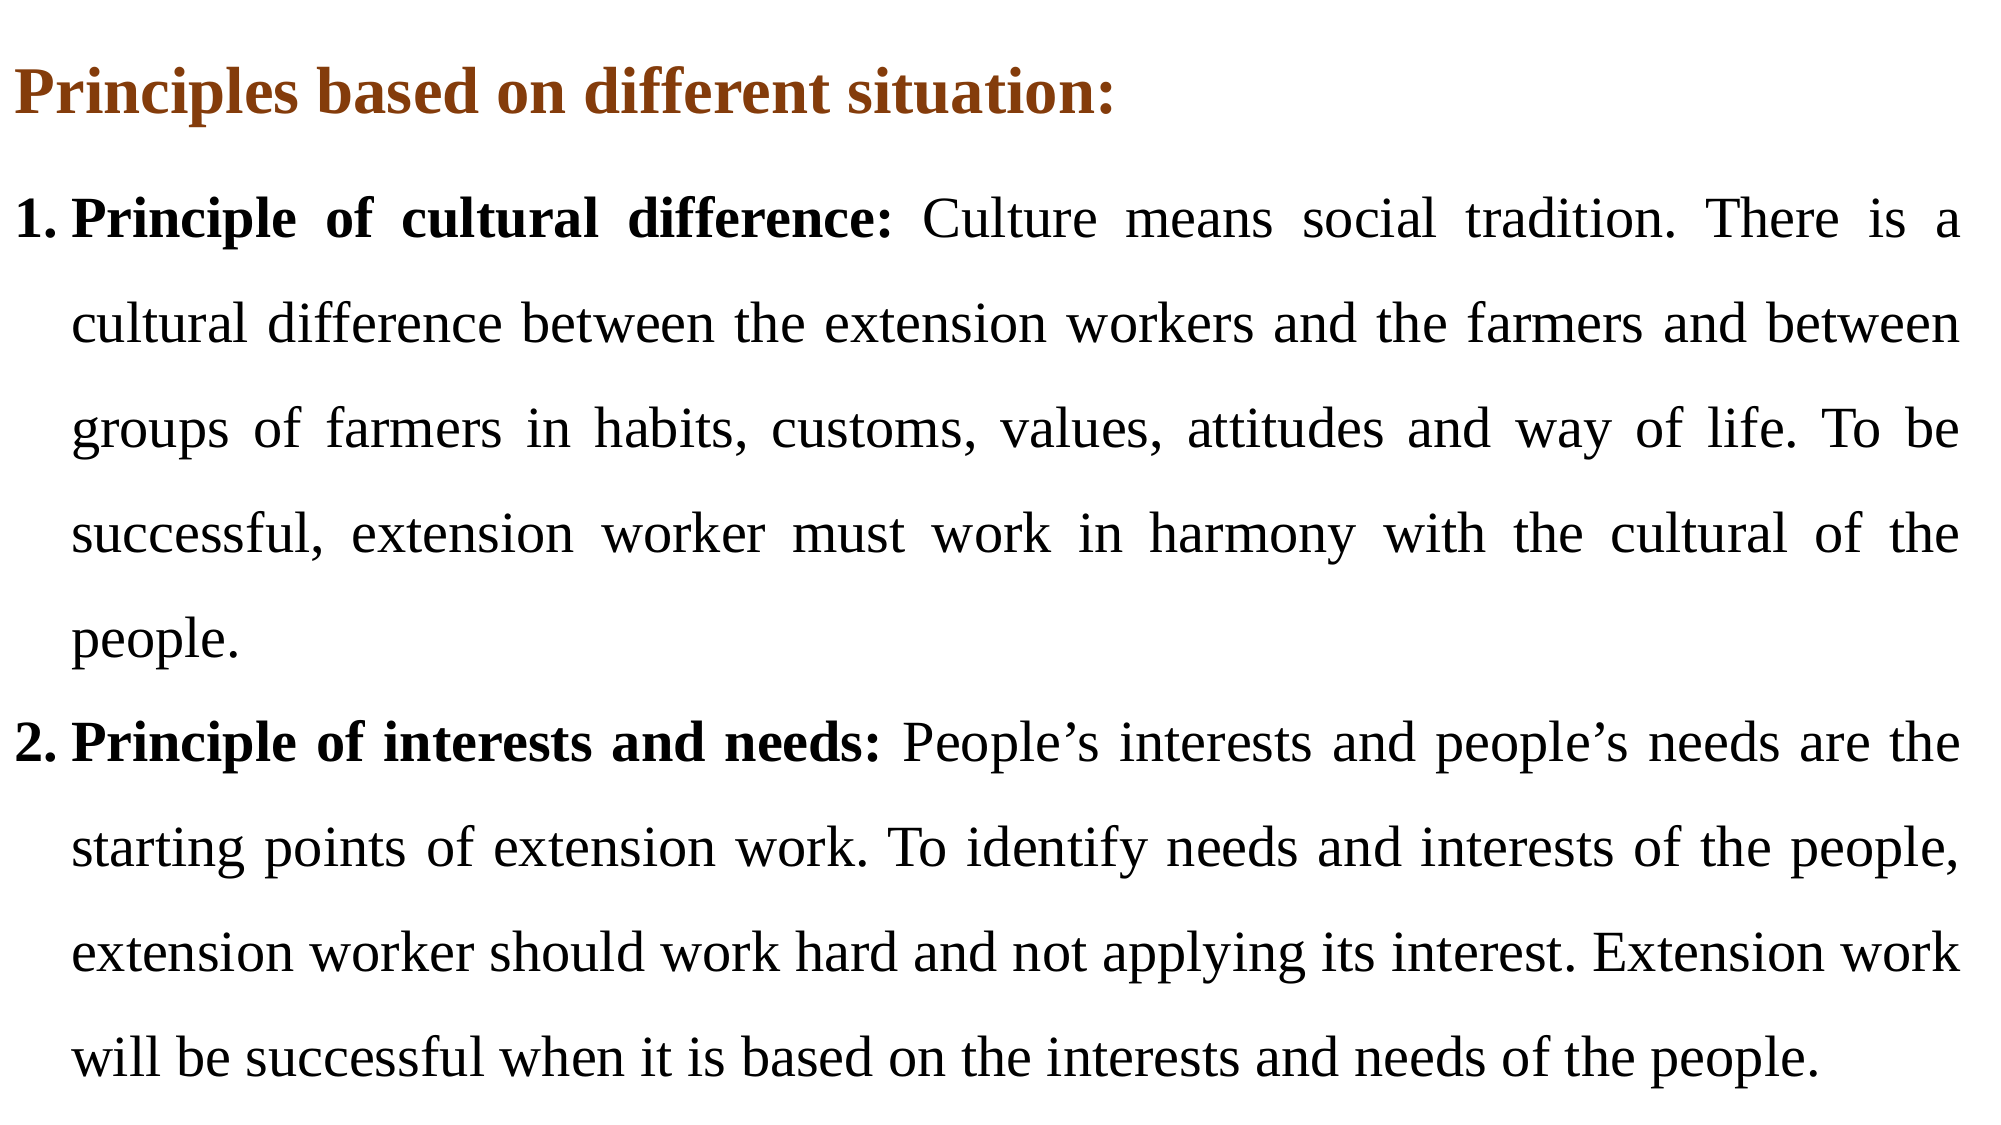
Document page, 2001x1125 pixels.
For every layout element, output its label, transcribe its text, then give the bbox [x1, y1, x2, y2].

text_box Principles based on different situation: Principle of cultural difference: Culture means social tradition. There is a cultural difference between the extension workers and the farmers and between groups of farmers in habits, customs, values, attitudes and way of life. To be successful, extension worker must work in harmony with the cultural of the people. Principle of interests and needs: People’s interests and people’s needs are the starting points of extension work. To identify needs and interests of the people, extension worker should work hard and not applying its interest. Extension work will be successful when it is based on the interests and needs of the people. [0, 0, 1977, 1096]
